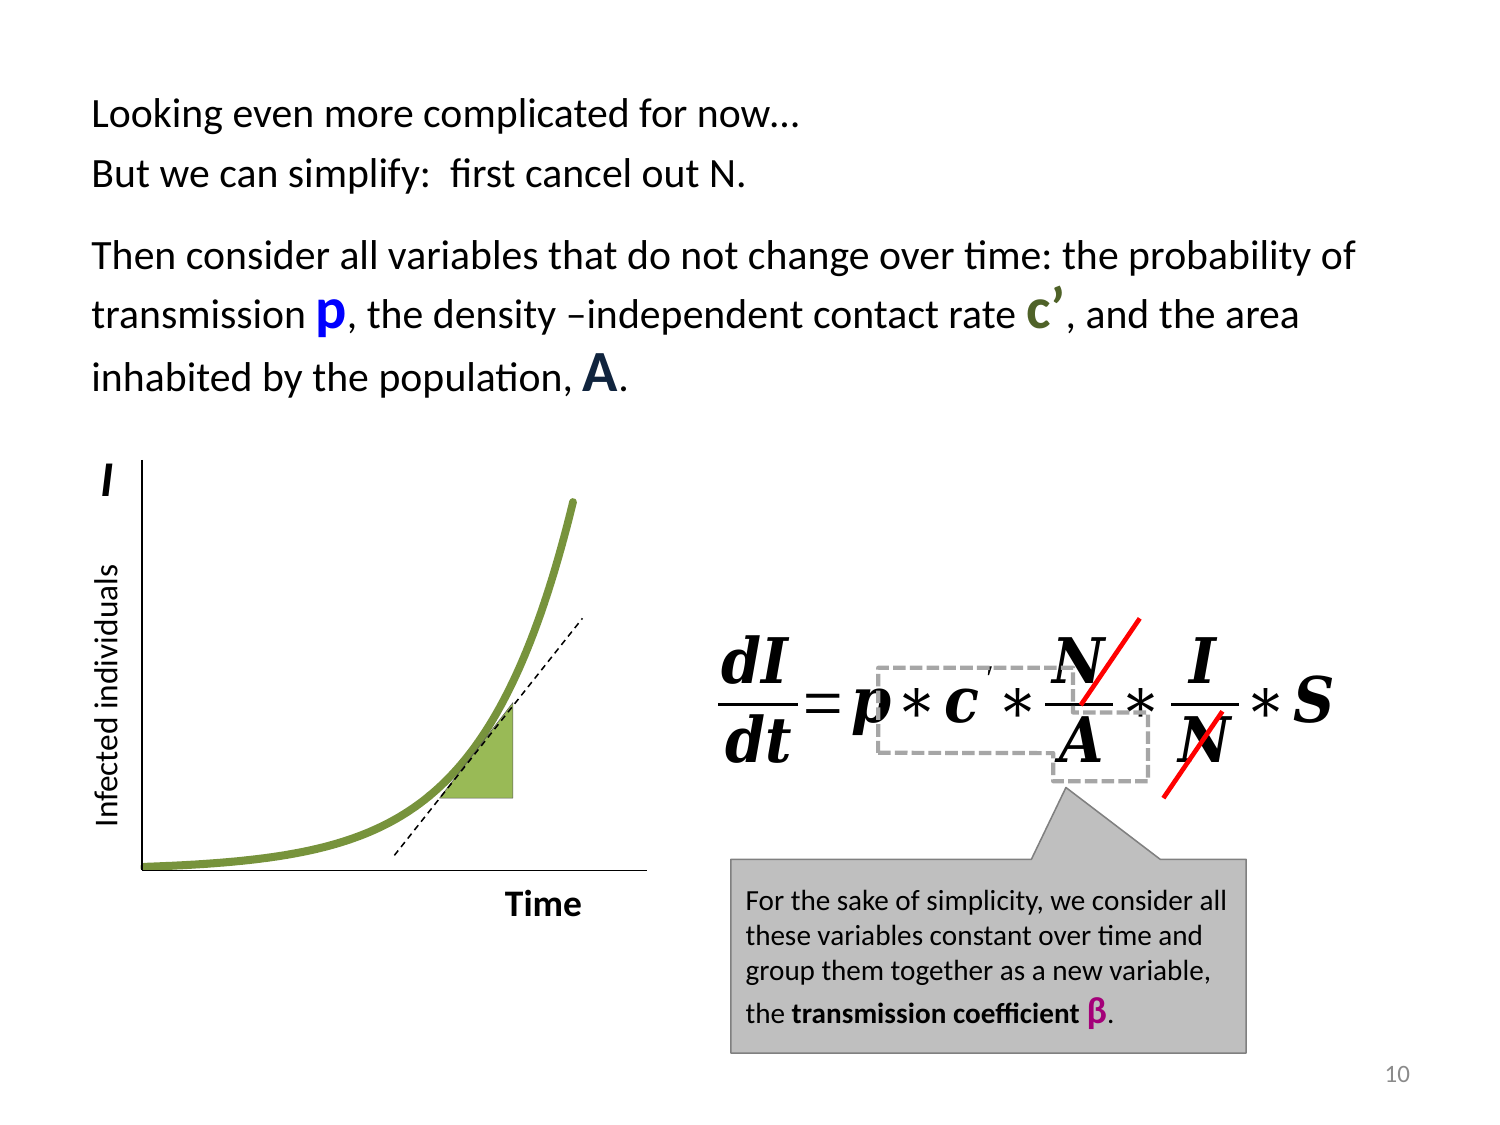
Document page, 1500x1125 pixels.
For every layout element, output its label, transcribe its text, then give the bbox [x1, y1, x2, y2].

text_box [1080, 618, 1140, 706]
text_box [76, 438, 648, 933]
text_box Then consider all variables that do not change over time: the probability of transmission p, the density –independent contact rate c’, and the area inhabited by the population, A. [76, 225, 1436, 412]
text_box [876, 665, 1151, 784]
text_box Looking even more complicated for now… But we can simplify: first cancel out N. [76, 68, 1436, 204]
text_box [1163, 711, 1223, 799]
text_box For the sake of simplicity, we consider all these variables constant over time and group them together as a new variable, the transmission coefficient β. [728, 785, 1249, 1056]
slide_number 10 [1074, 1042, 1425, 1103]
